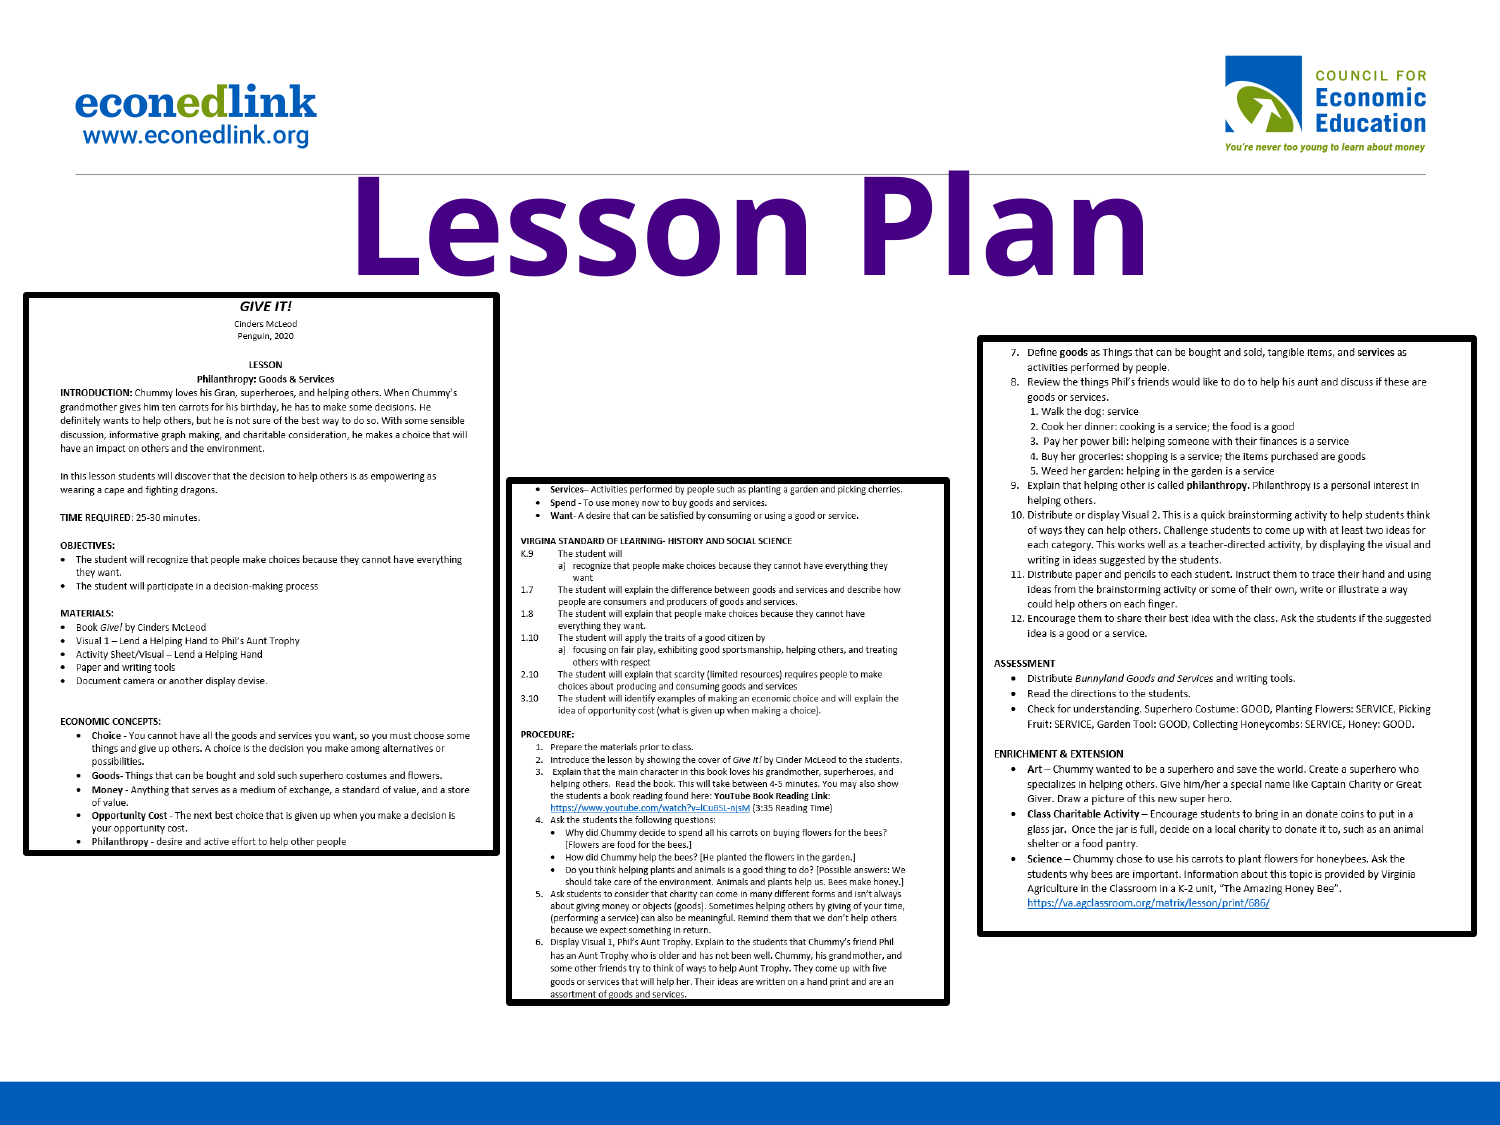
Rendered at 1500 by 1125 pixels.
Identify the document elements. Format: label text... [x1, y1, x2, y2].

picture [0, 0, 1500, 1125]
title Lesson Plan [74, 149, 1426, 338]
